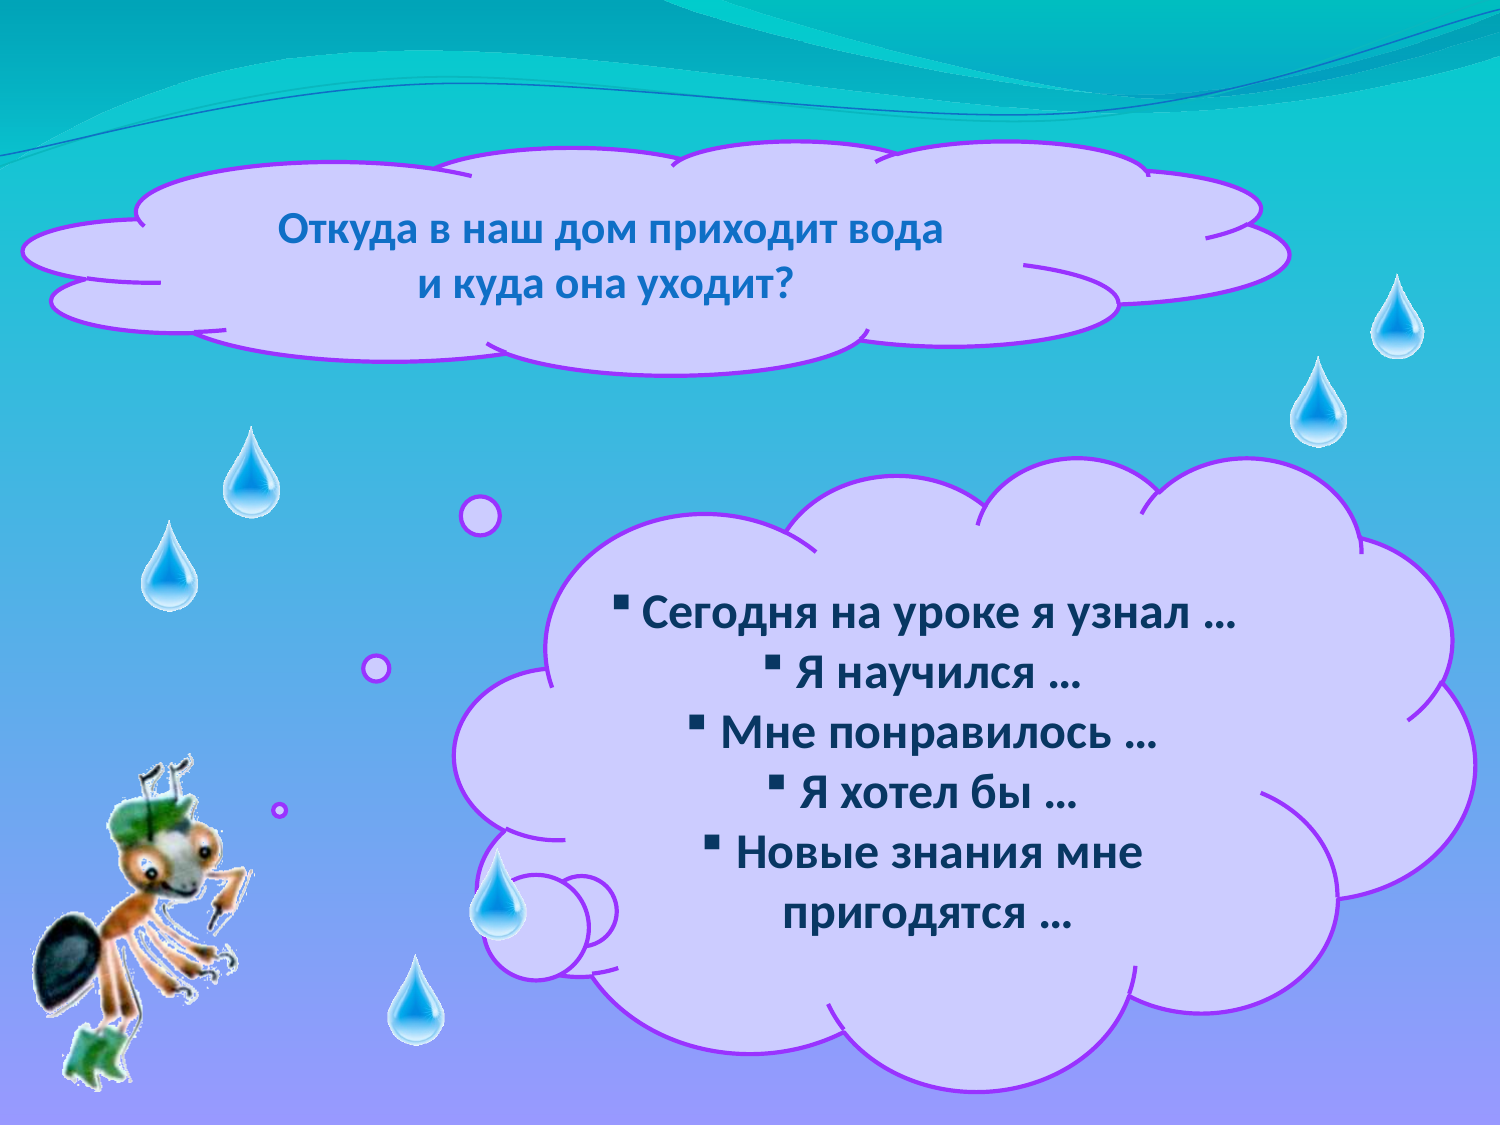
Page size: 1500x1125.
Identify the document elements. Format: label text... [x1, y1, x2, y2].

picture [1277, 269, 1436, 462]
picture [23, 749, 255, 1102]
picture [374, 843, 540, 1059]
text_box Сегодня на уроке я узнал … Я научился … Мне понравилось … Я хотел бы … Новые знания мне пригодятся … [451, 456, 1478, 1095]
text_box Откуда в наш дом приходит вода и куда она уходит? [458, 494, 502, 538]
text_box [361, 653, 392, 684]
text_box Откуда в наш дом приходит вода и куда она уходит? [20, 139, 1292, 378]
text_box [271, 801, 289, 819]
picture [128, 421, 294, 626]
